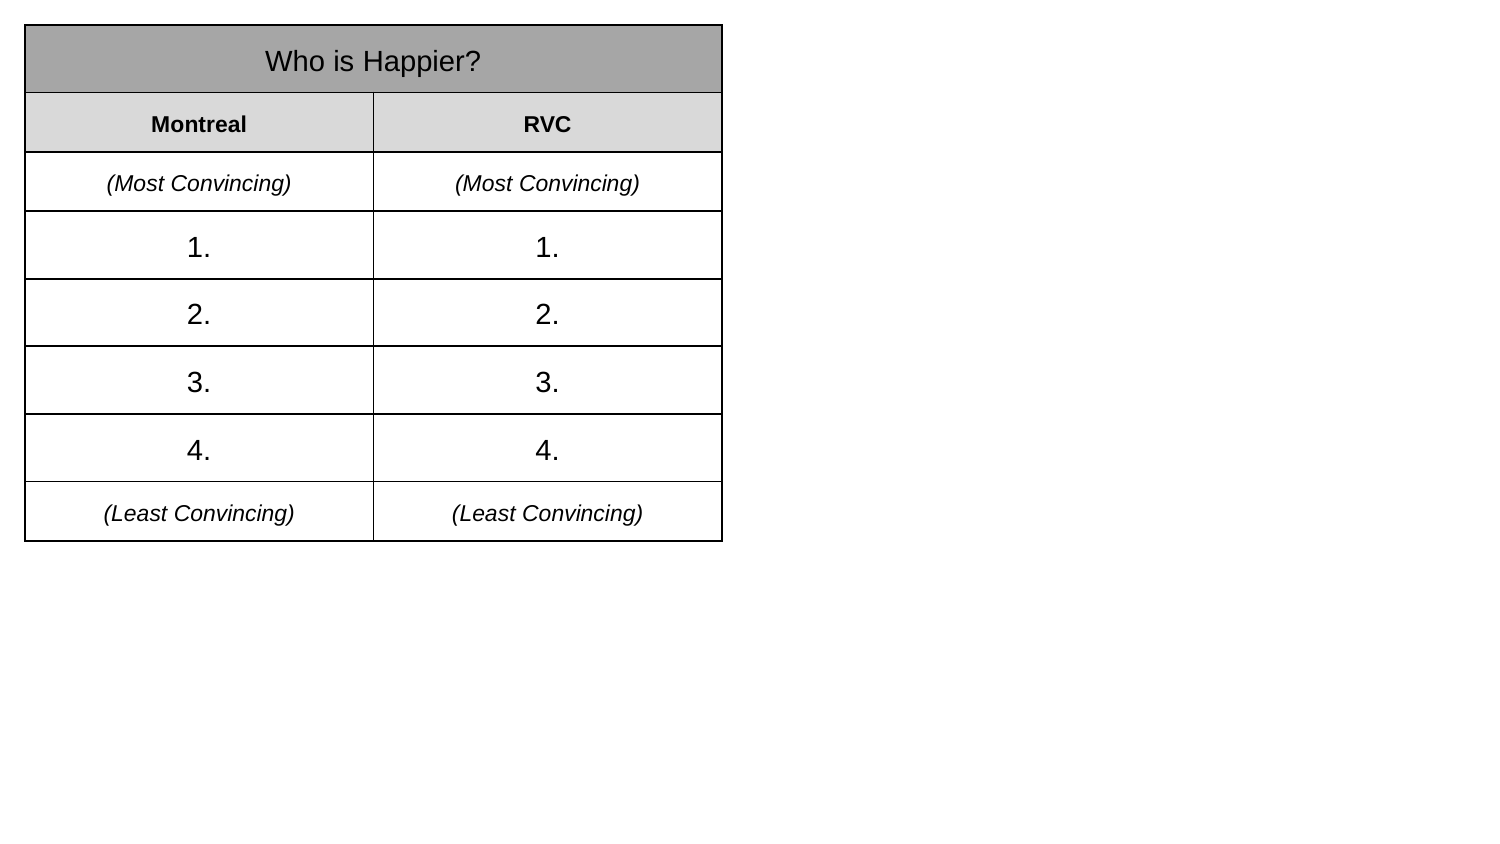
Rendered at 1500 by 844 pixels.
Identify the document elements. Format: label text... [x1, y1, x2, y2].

table_cell 3. [374, 347, 721, 413]
table_cell 2. [26, 280, 373, 345]
table_cell 3. [26, 347, 373, 413]
table_cell (Most Convincing) [26, 153, 373, 210]
table_cell (Most Convincing) [374, 153, 721, 210]
table_cell 4. [374, 415, 721, 481]
table_header Who is Happier? [26, 26, 721, 92]
table_cell 2. [374, 280, 721, 345]
table_cell 4. [26, 415, 373, 481]
table_cell 1. [26, 212, 373, 278]
table_cell Montreal [26, 93, 373, 151]
table_cell (Least Convincing) [374, 482, 721, 540]
table_cell 1. [374, 212, 721, 278]
table_cell (Least Convincing) [26, 482, 373, 540]
table_cell RVC [374, 93, 721, 151]
